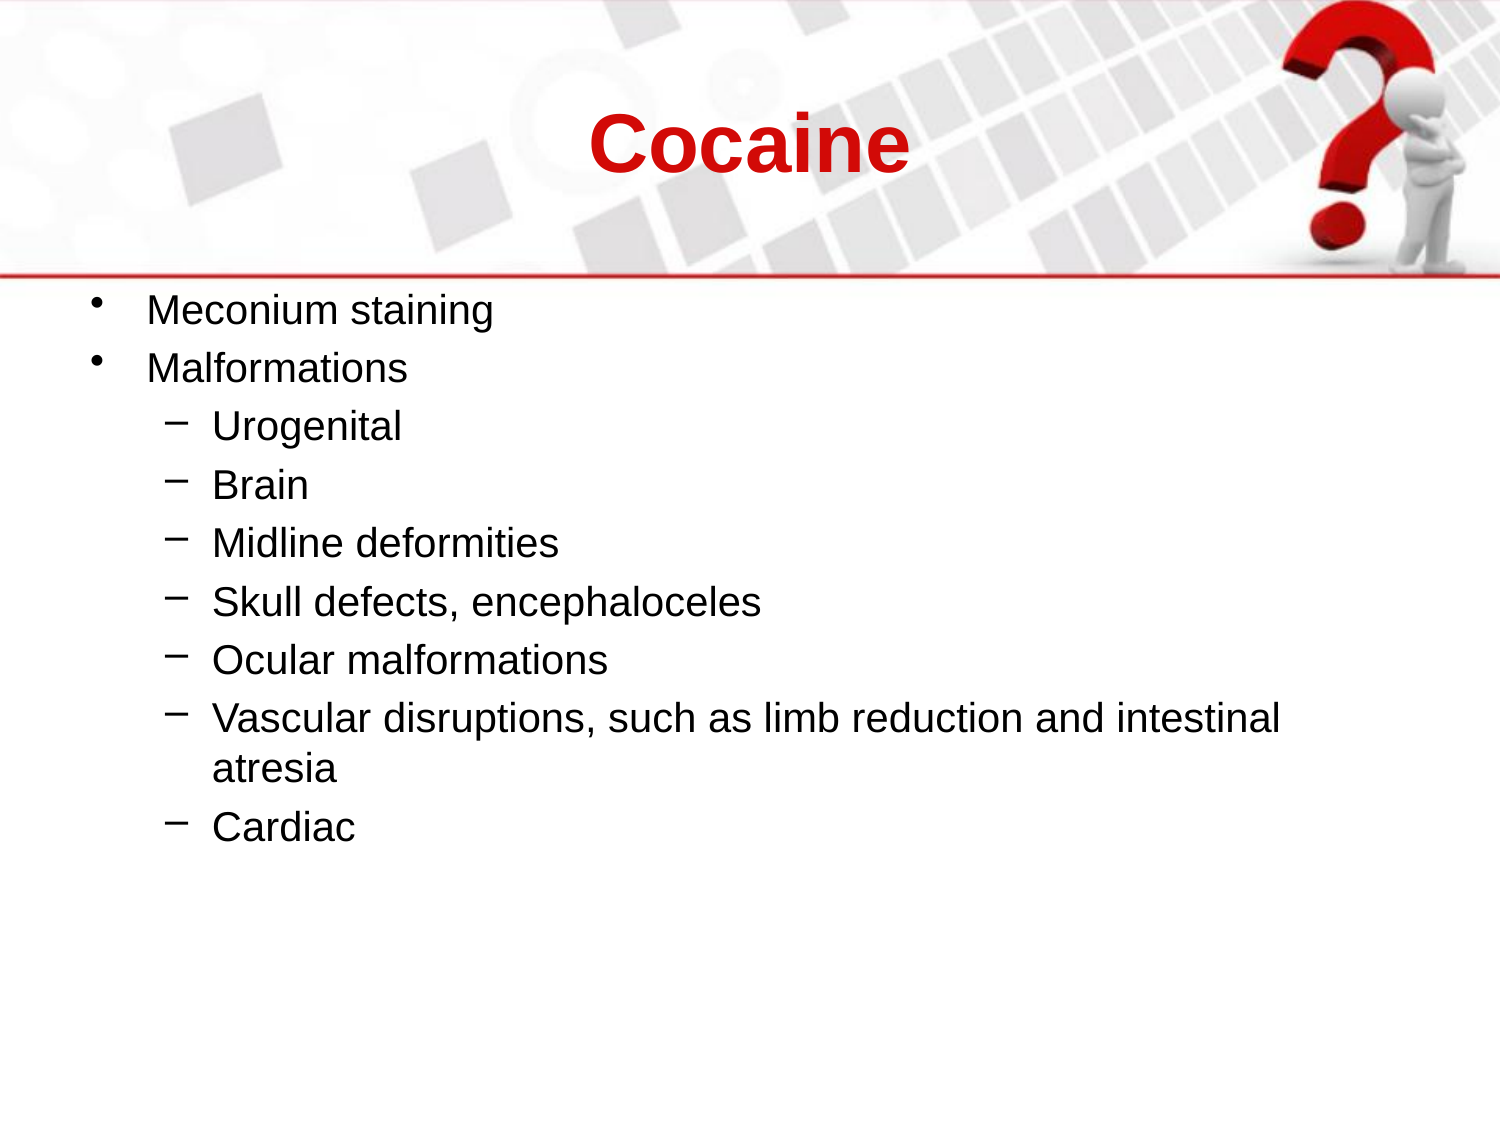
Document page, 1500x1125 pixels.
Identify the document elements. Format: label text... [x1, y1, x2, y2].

list Meconium staining Malformations Urogenital Brain Midline deformities Skull defects, encephaloceles Ocular malformations Vascular disruptions, such as limb reduction and intestinal atresia Cardiac [74, 274, 1426, 1125]
title Cocaine [74, 44, 1426, 233]
picture [0, 0, 1500, 1125]
